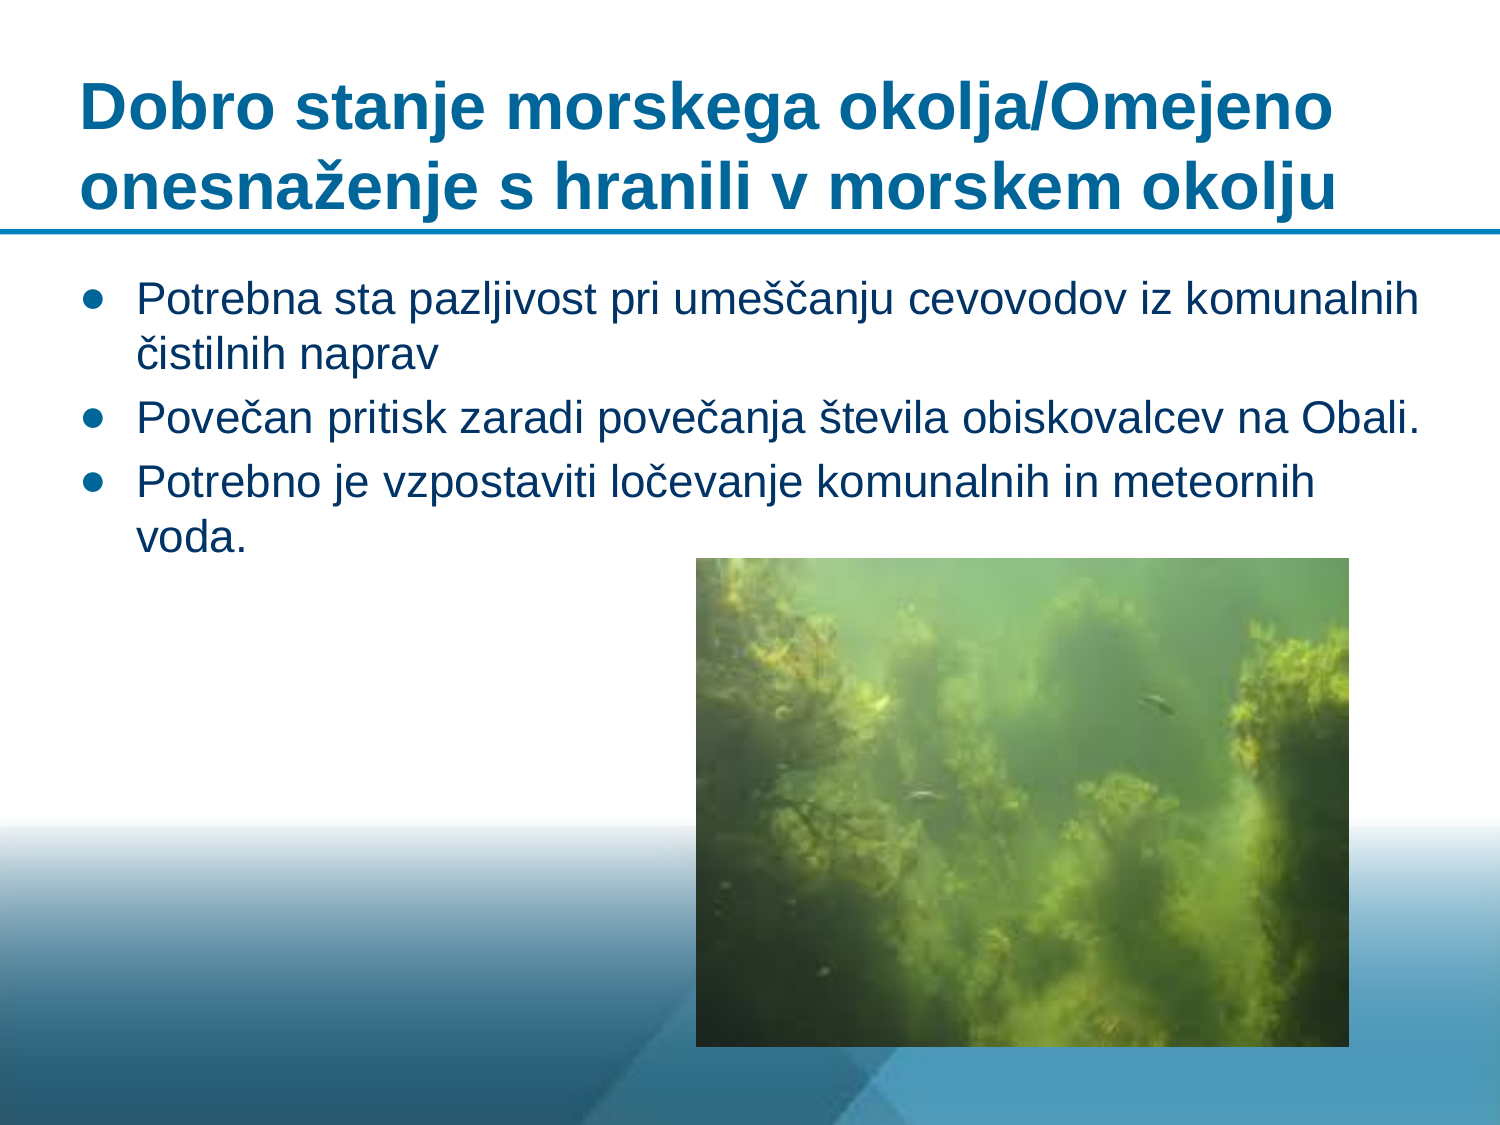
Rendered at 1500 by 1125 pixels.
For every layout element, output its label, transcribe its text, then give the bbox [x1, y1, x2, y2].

list Potrebna sta pazljivost pri umeščanju cevovodov iz komunalnih čistilnih naprav Povečan pritisk zaradi povečanja števila obiskovalcev na Obali. Potrebno je vzpostaviti ločevanje komunalnih in meteornih voda. [64, 261, 1447, 1047]
title Dobro stanje morskega okolja/Omejeno onesnaženje s hranili v morskem okolju [64, 48, 1447, 237]
picture [0, 558, 1500, 1125]
